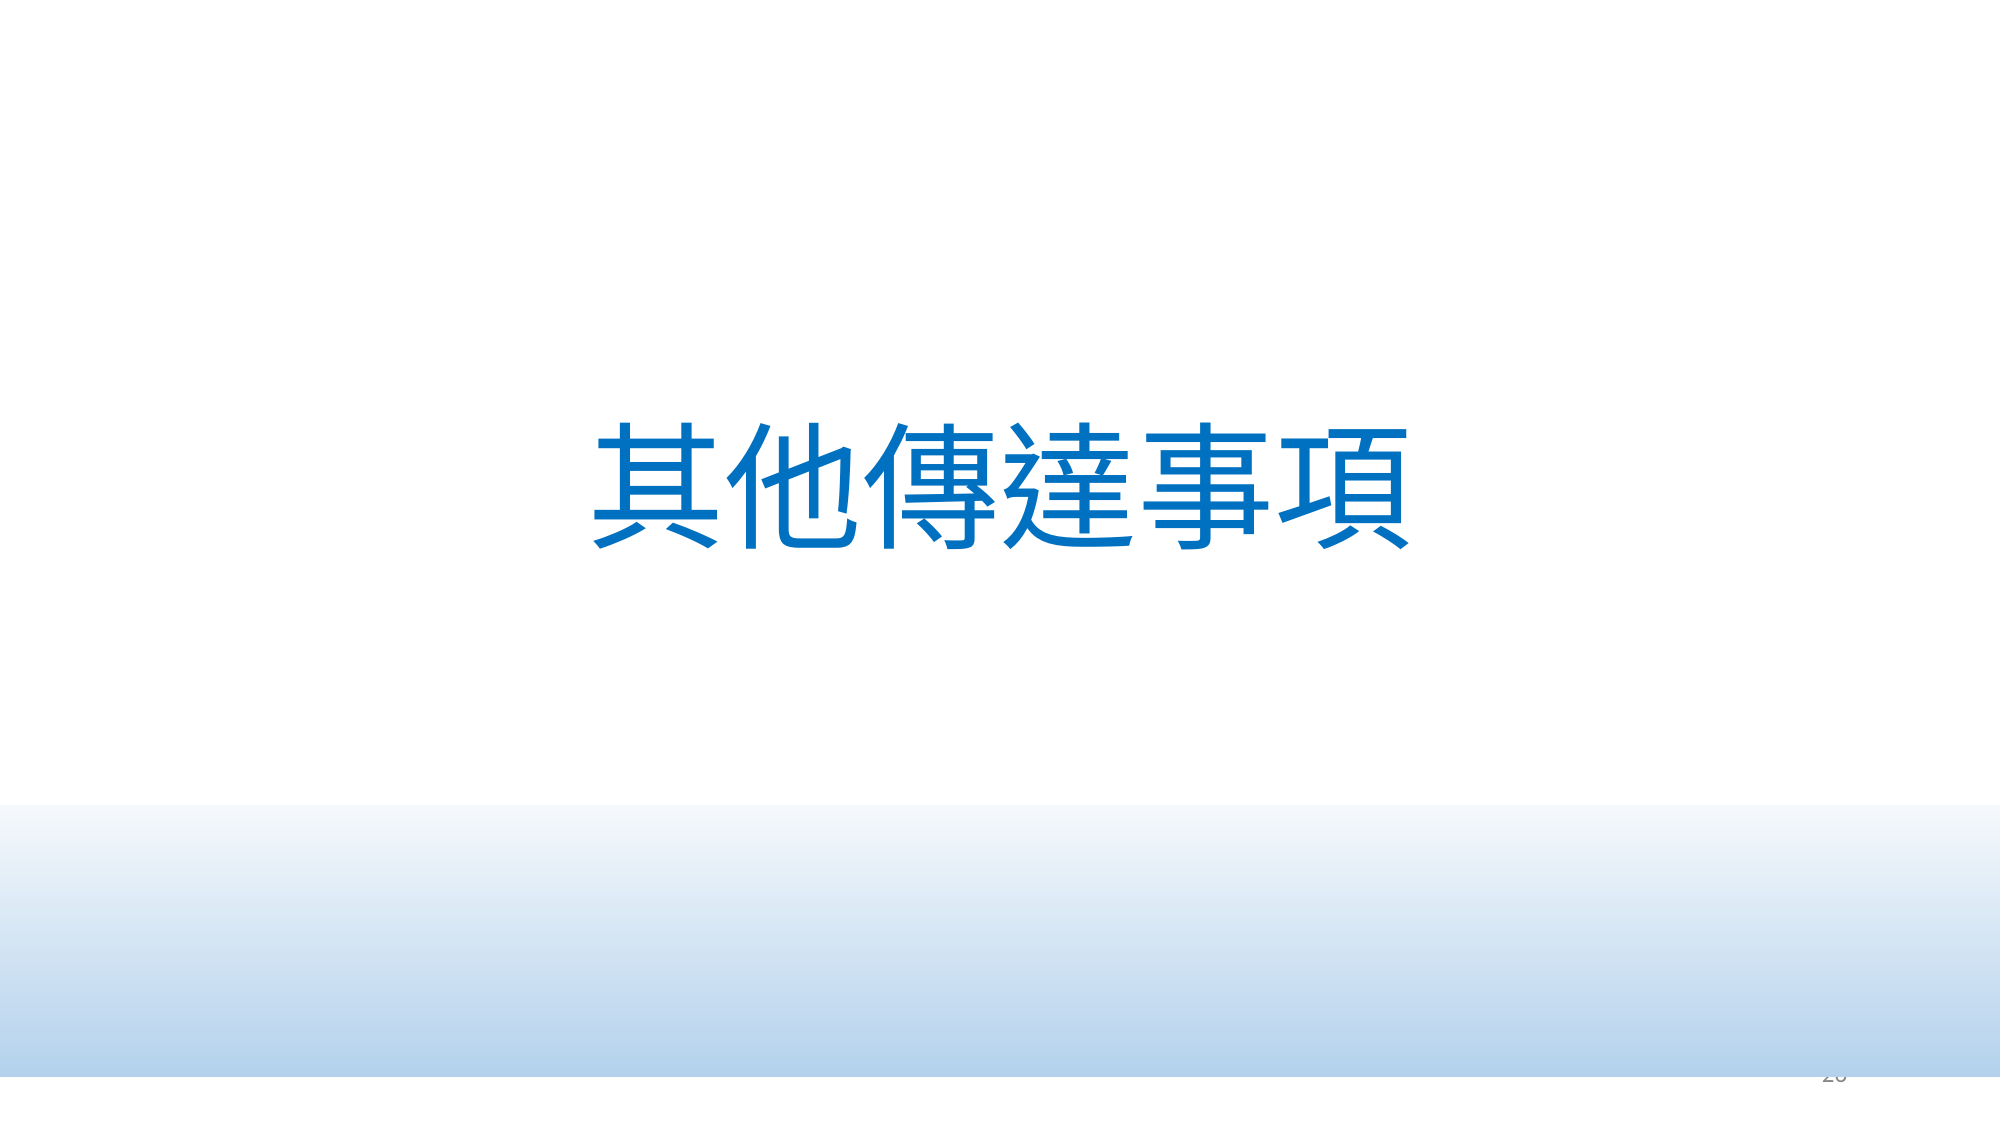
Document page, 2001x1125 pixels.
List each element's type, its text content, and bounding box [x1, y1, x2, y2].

text_box [0, 805, 2000, 1077]
slide_number 26 [1412, 1077, 1863, 1103]
title 其他傳達事項 [249, 184, 1750, 576]
